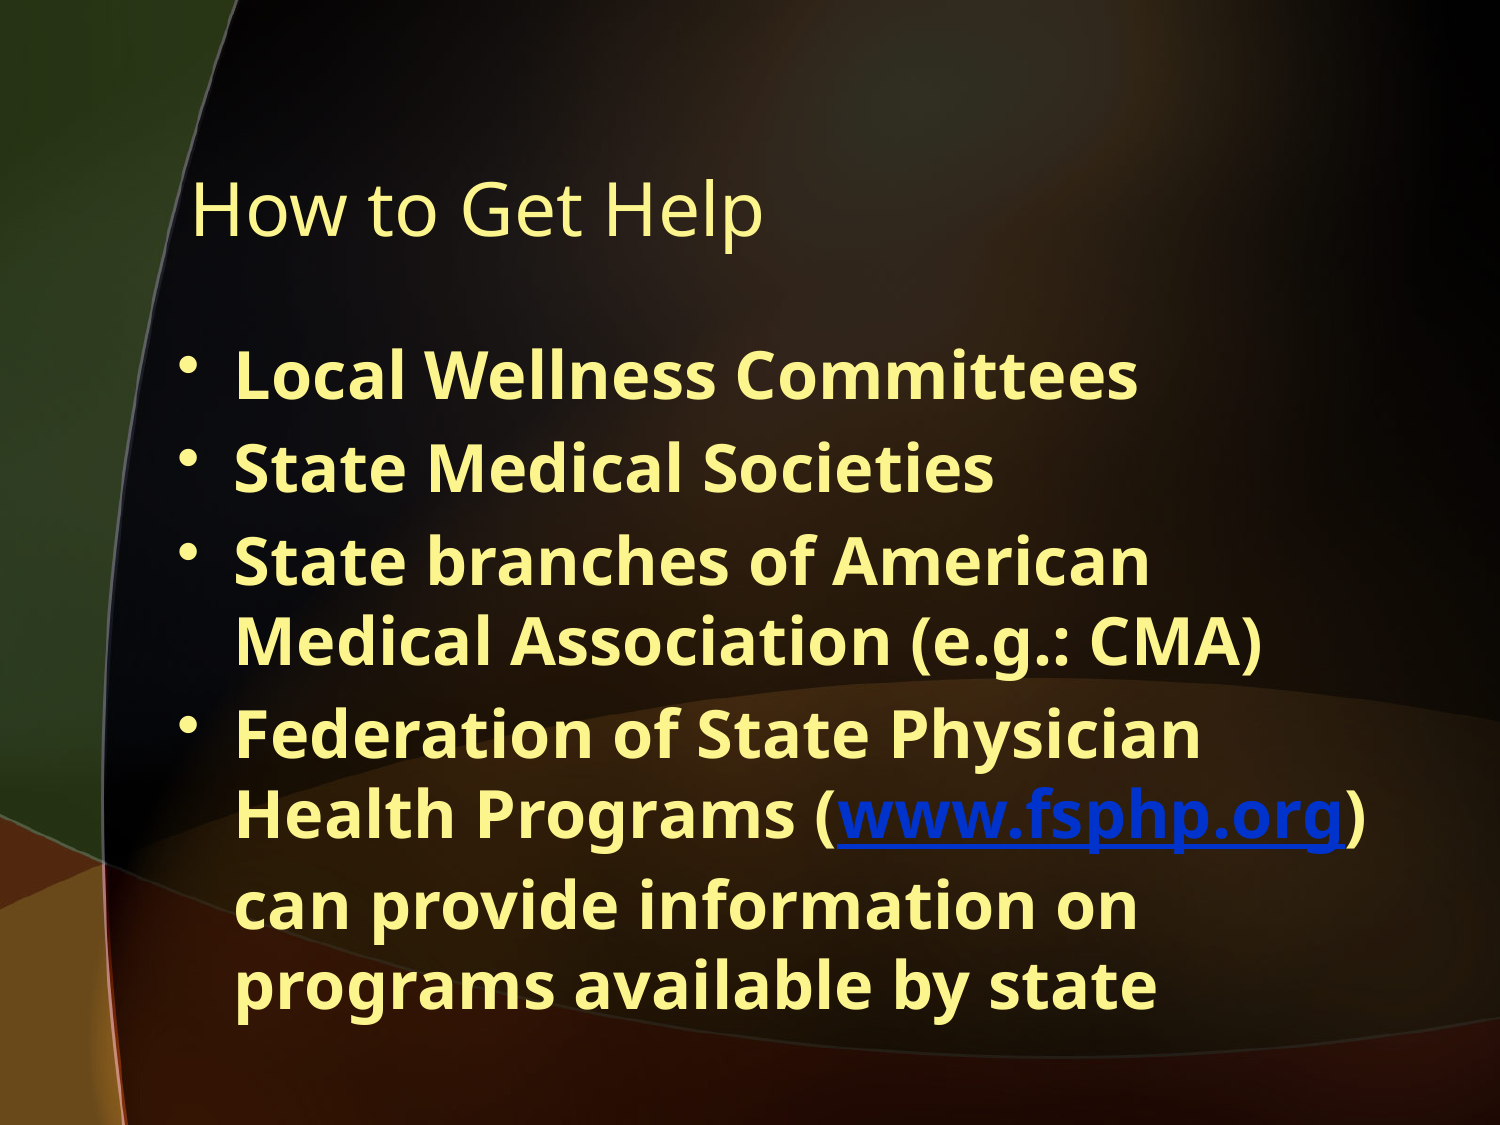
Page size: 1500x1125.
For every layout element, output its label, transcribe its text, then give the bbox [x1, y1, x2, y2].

title How to Get Help [174, 149, 1438, 263]
list Local Wellness Committees State Medical Societies State branches of American Medical Association (e.g.: CMA) Federation of State Physician Health Programs (www.fsphp.org) can provide information on programs available by state [162, 324, 1426, 1013]
picture [0, 0, 1500, 1125]
